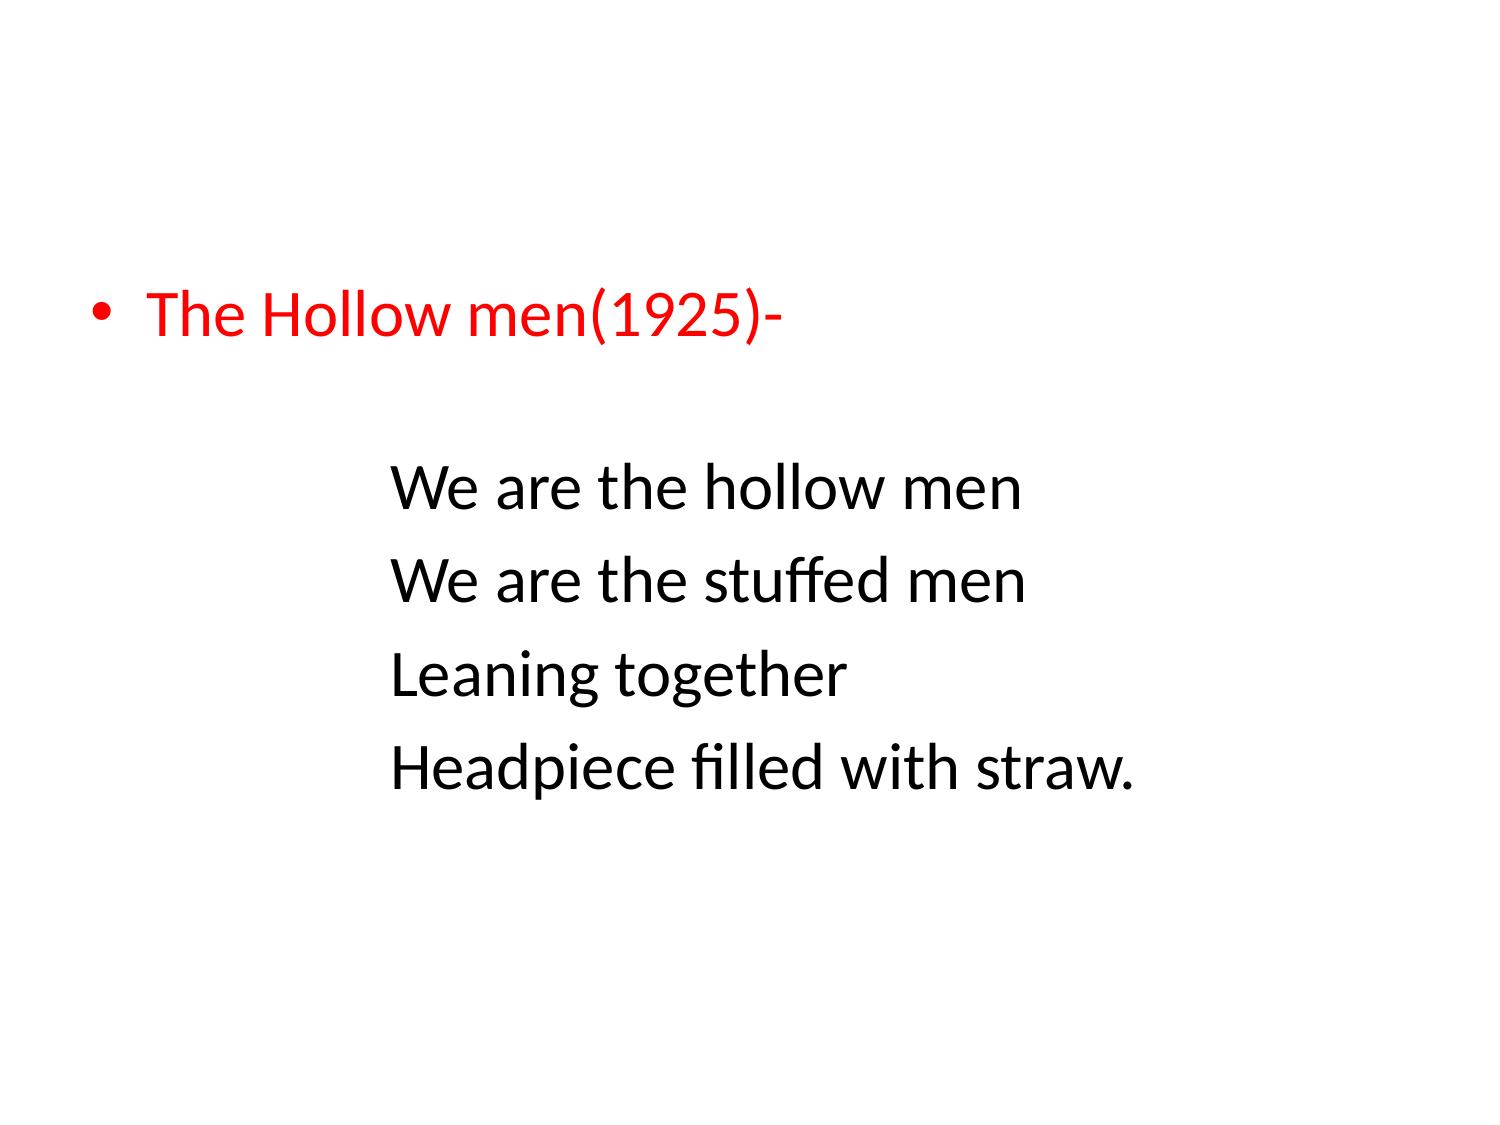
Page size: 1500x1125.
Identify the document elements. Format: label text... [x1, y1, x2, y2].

list The Hollow men(1925)- We are the hollow men We are the stuffed men Leaning together Headpiece filled with straw. [75, 262, 1425, 1005]
